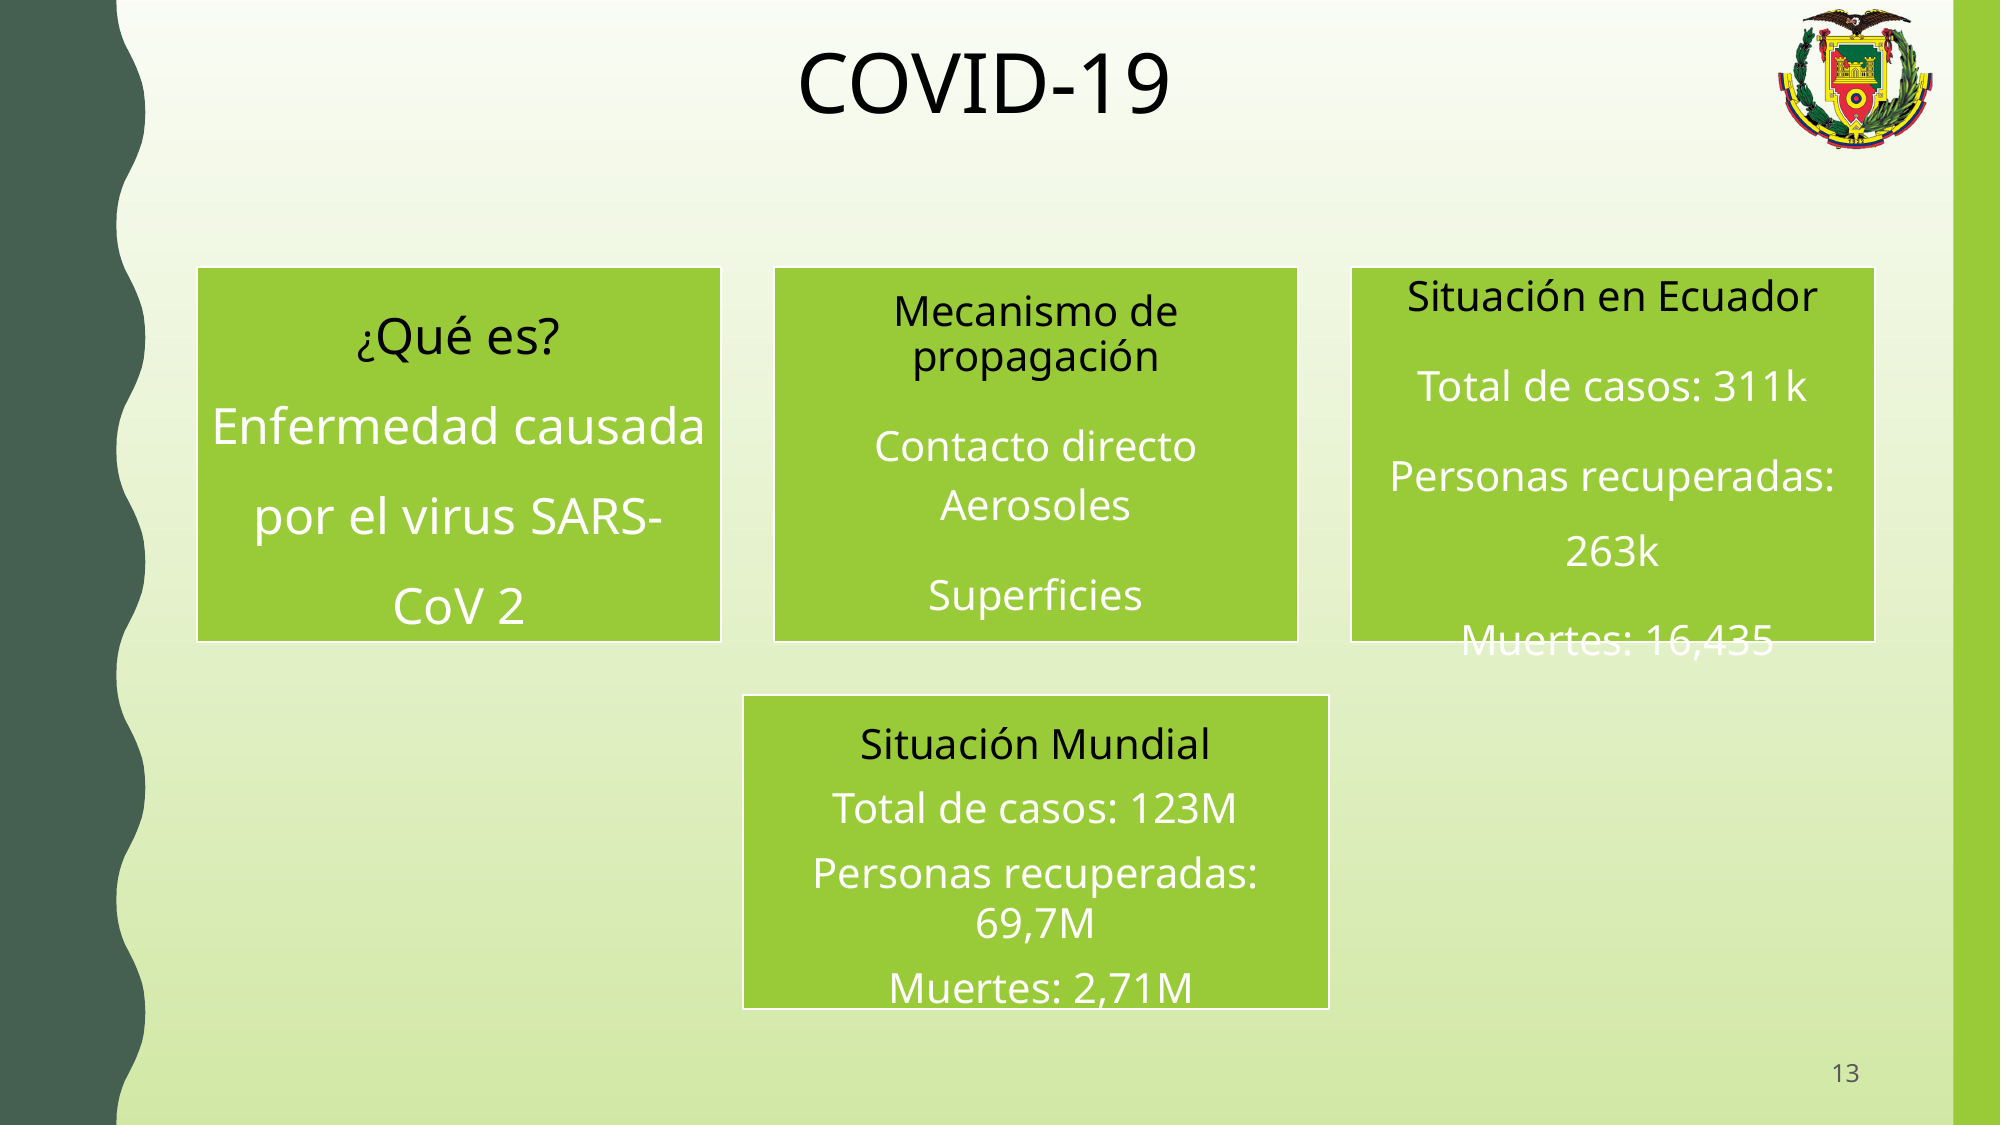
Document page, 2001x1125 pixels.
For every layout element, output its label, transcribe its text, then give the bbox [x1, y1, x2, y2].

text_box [196, 244, 1875, 1032]
slide_number 13 [1412, 1045, 1875, 1103]
picture [1770, 0, 1941, 153]
text_box COVID-19 [197, 22, 1770, 138]
